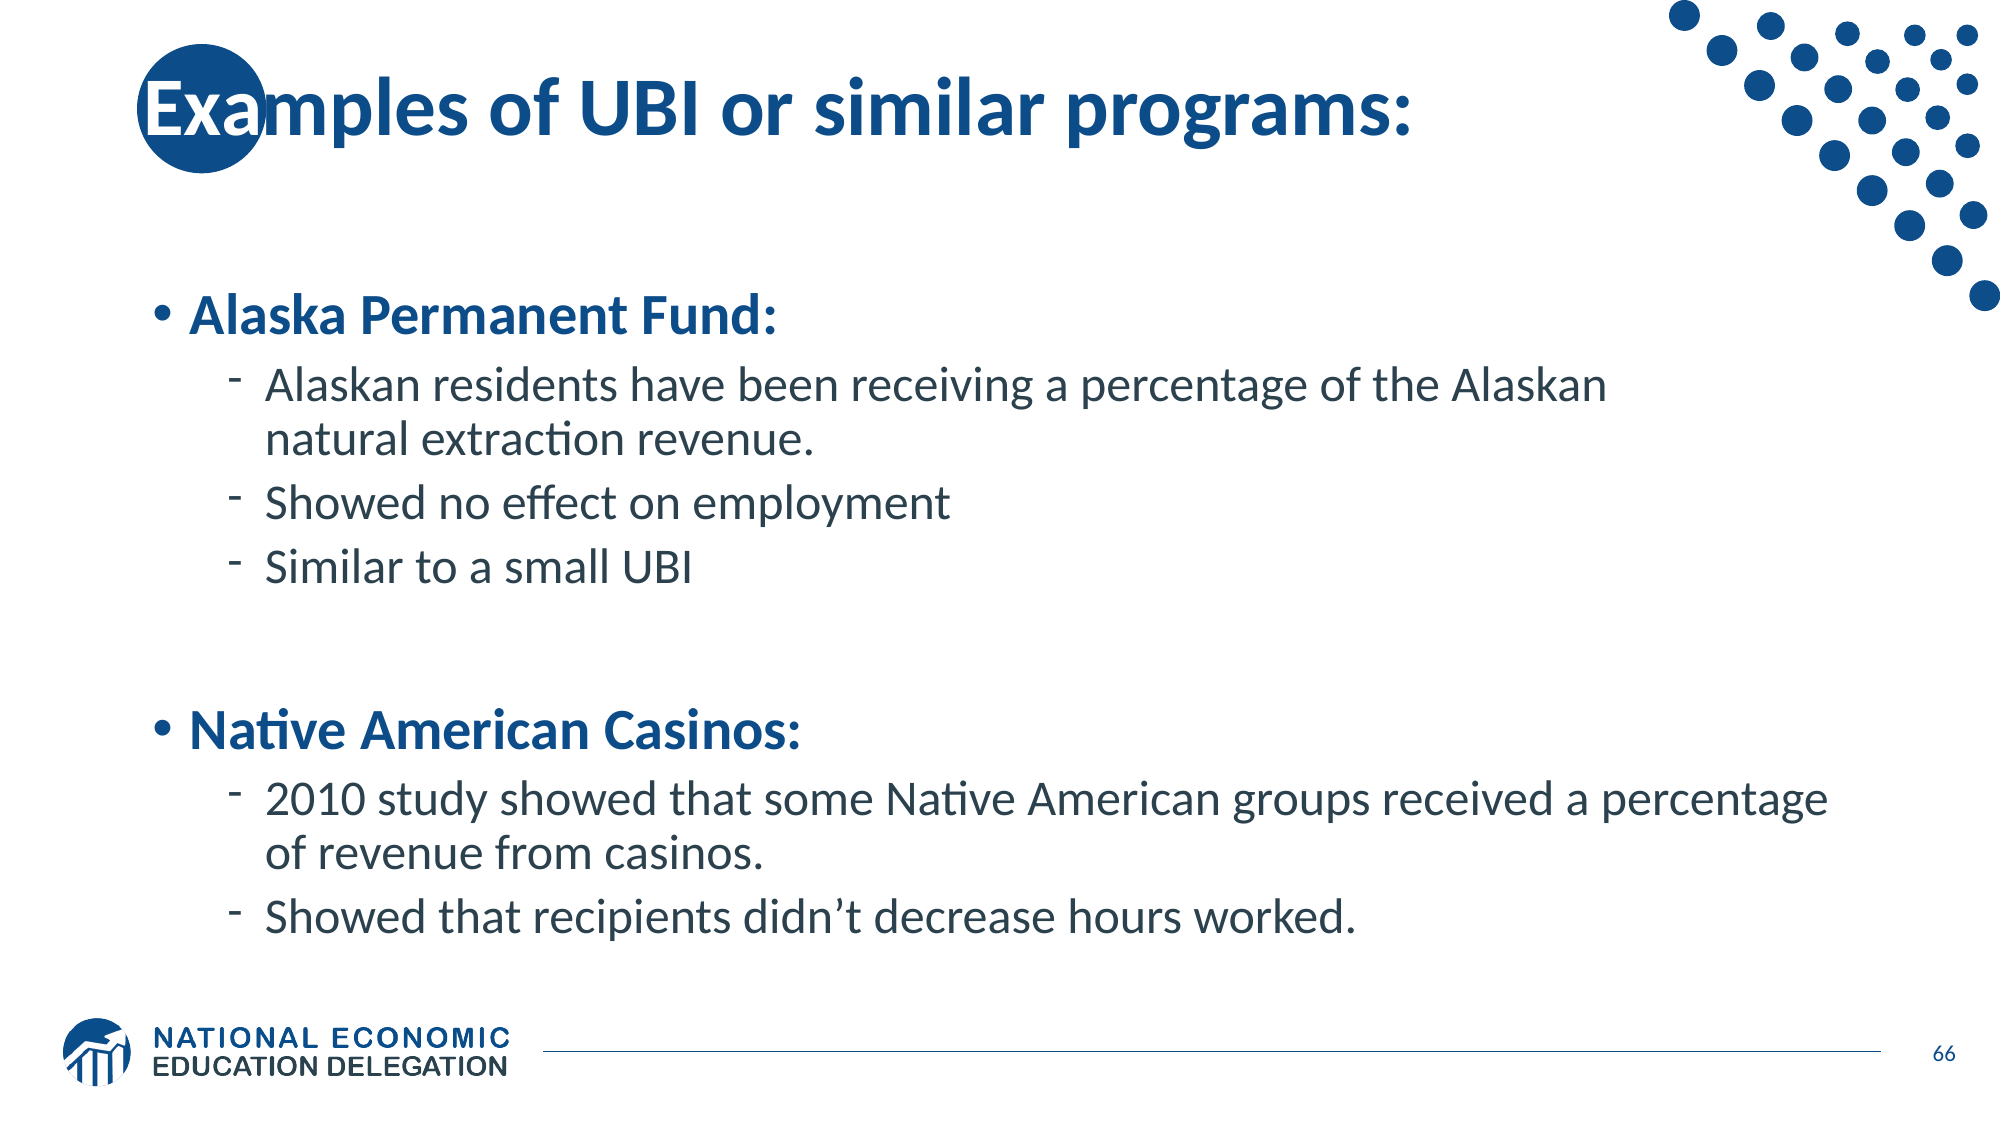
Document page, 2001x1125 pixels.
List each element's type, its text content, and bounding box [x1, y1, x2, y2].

slide_number 66 [1521, 1022, 1972, 1082]
list Alaska Permanent Fund: Alaskan residents have been receiving a percentage of the Alaskan natural extraction revenue. Showed no effect on employment Similar to a small UBI Native American Casinos: 2010 study showed that some Native American groups received a percentage of revenue from casinos. Showed that recipients didn’t decrease hours worked. [137, 257, 1863, 972]
title Examples of UBI or similar programs: [128, 0, 1854, 218]
picture [55, 1013, 520, 1091]
